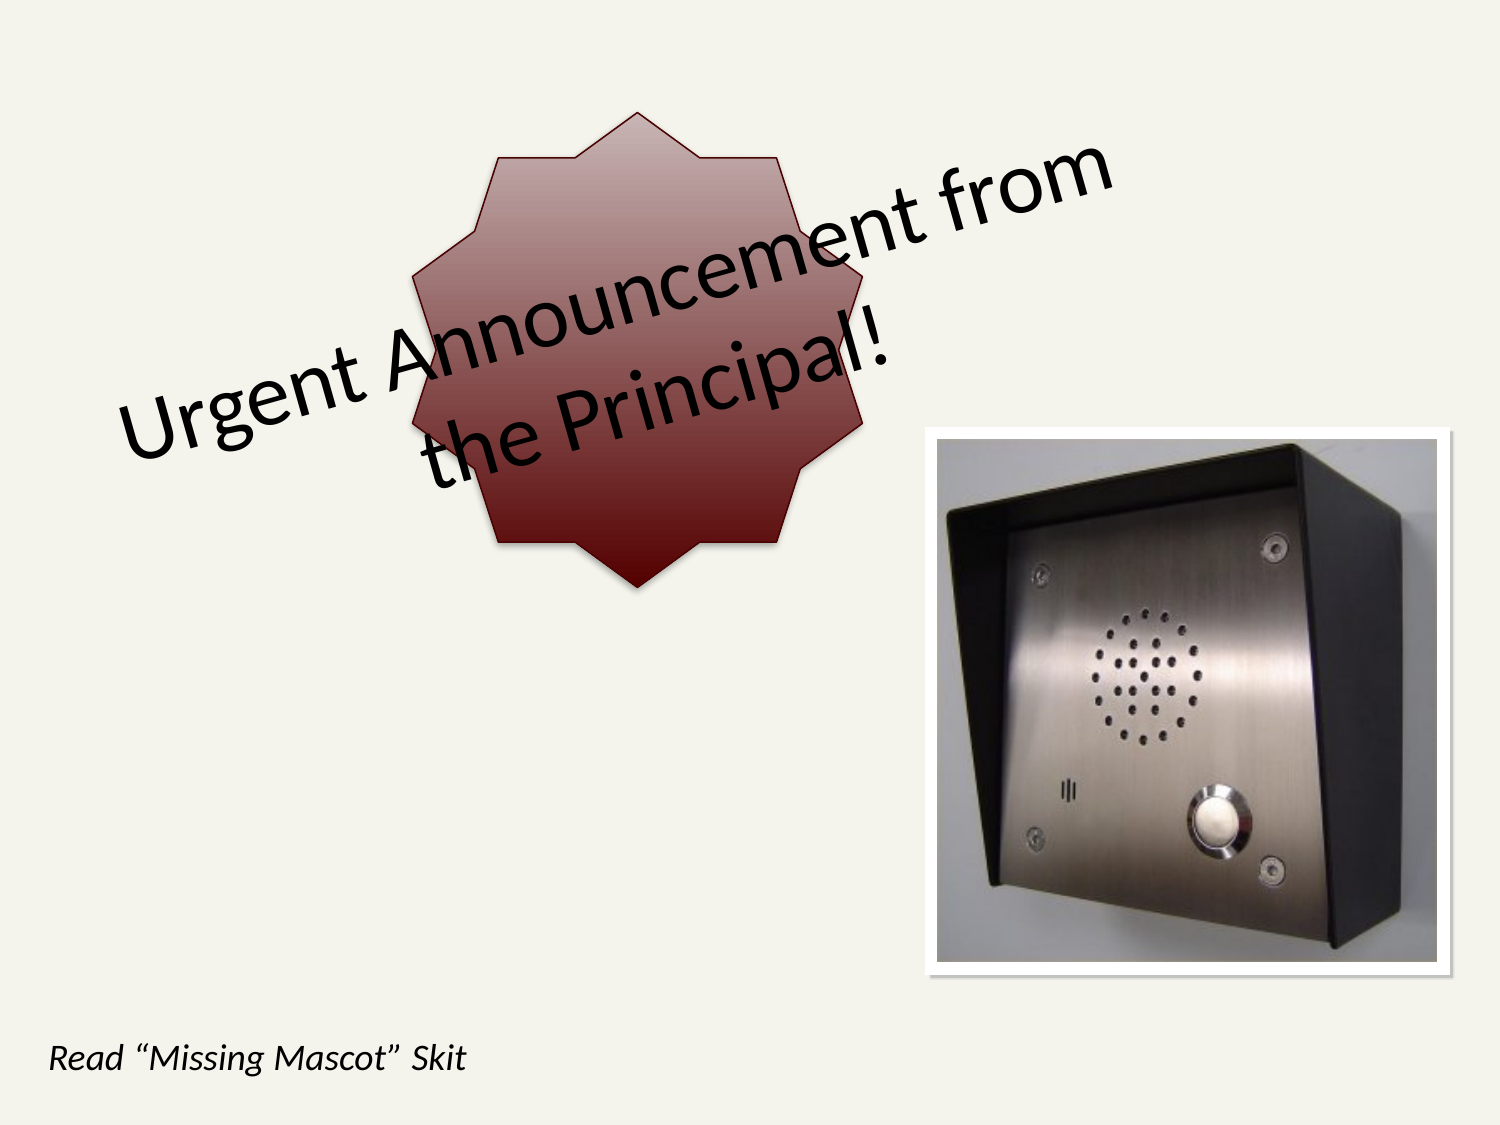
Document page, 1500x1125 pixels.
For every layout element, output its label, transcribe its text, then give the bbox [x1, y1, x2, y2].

text_box Read “Missing Mascot” Skit [33, 1025, 482, 1086]
title Urgent Announcement from the Principal! [0, 75, 1278, 605]
text_box [412, 112, 790, 304]
picture [937, 438, 1438, 963]
text_box [479, 378, 863, 588]
